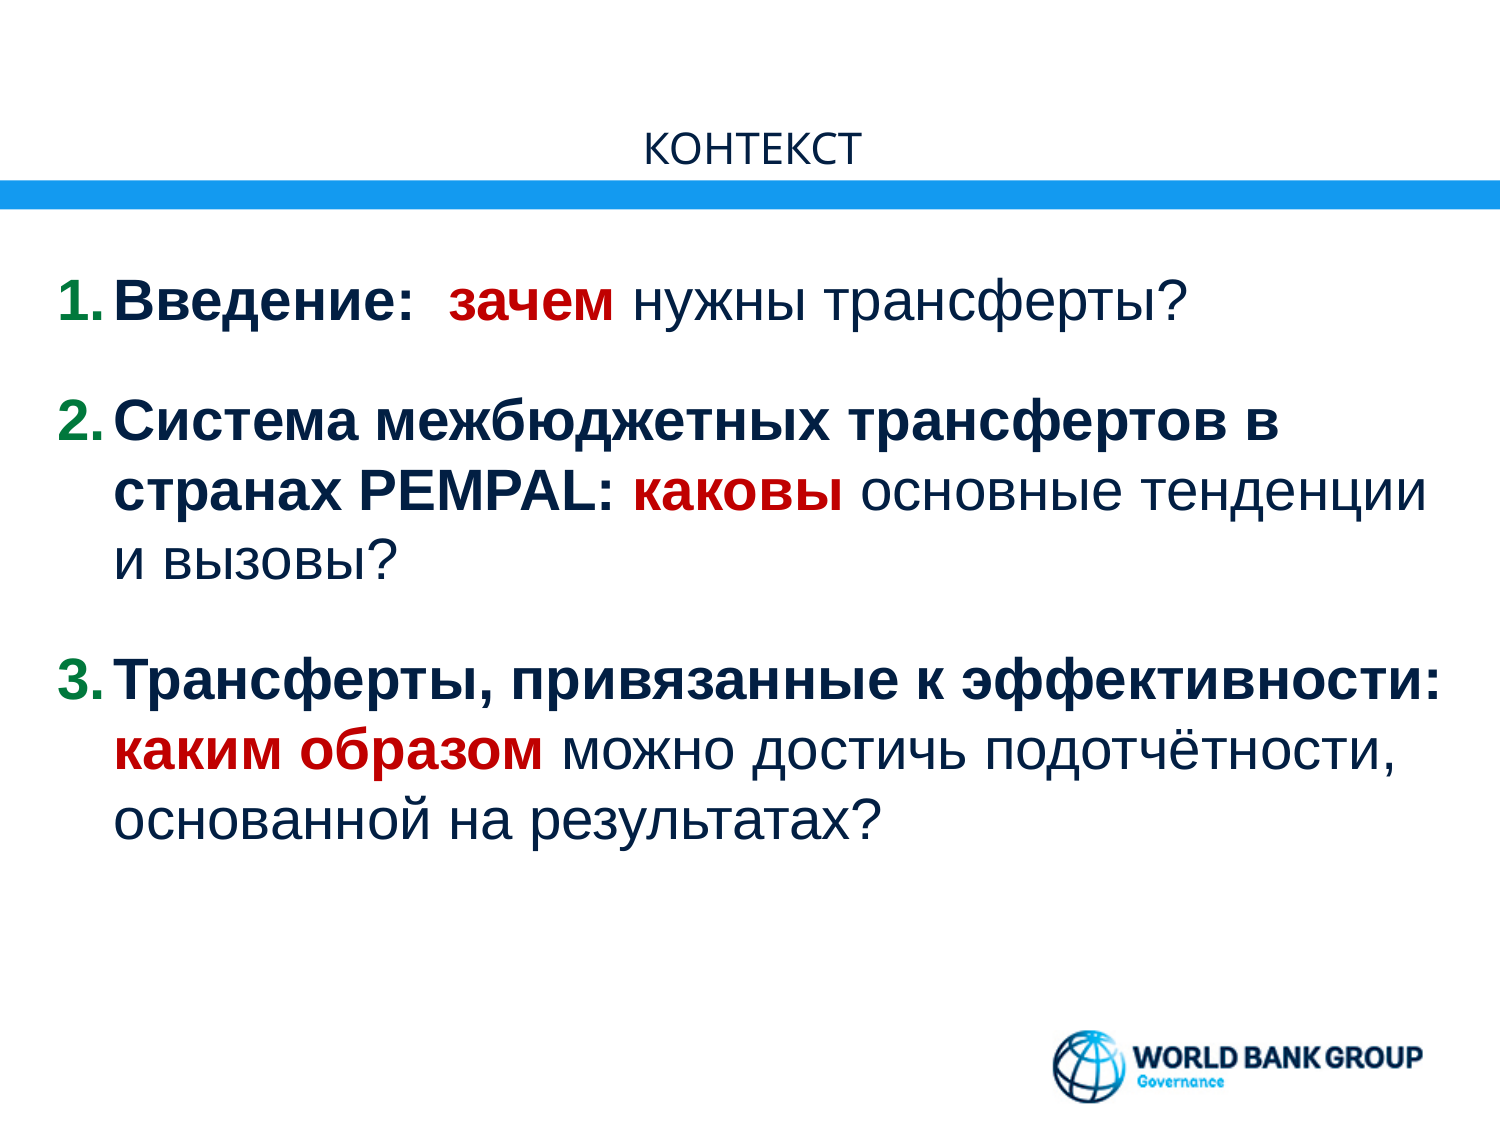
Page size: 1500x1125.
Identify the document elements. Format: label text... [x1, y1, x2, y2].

picture [1046, 1018, 1437, 1113]
title КОНТЕКСТ [58, 49, 1447, 174]
list Введение: зачем нужны трансферты? Система межбюджетных трансфертов в странах PEMPAL: каковы основные тенденции и вызовы? Трансферты, привязанные к эффективности: каким образом можно достичь подотчётности, основанной на результатах? [57, 262, 1448, 1083]
